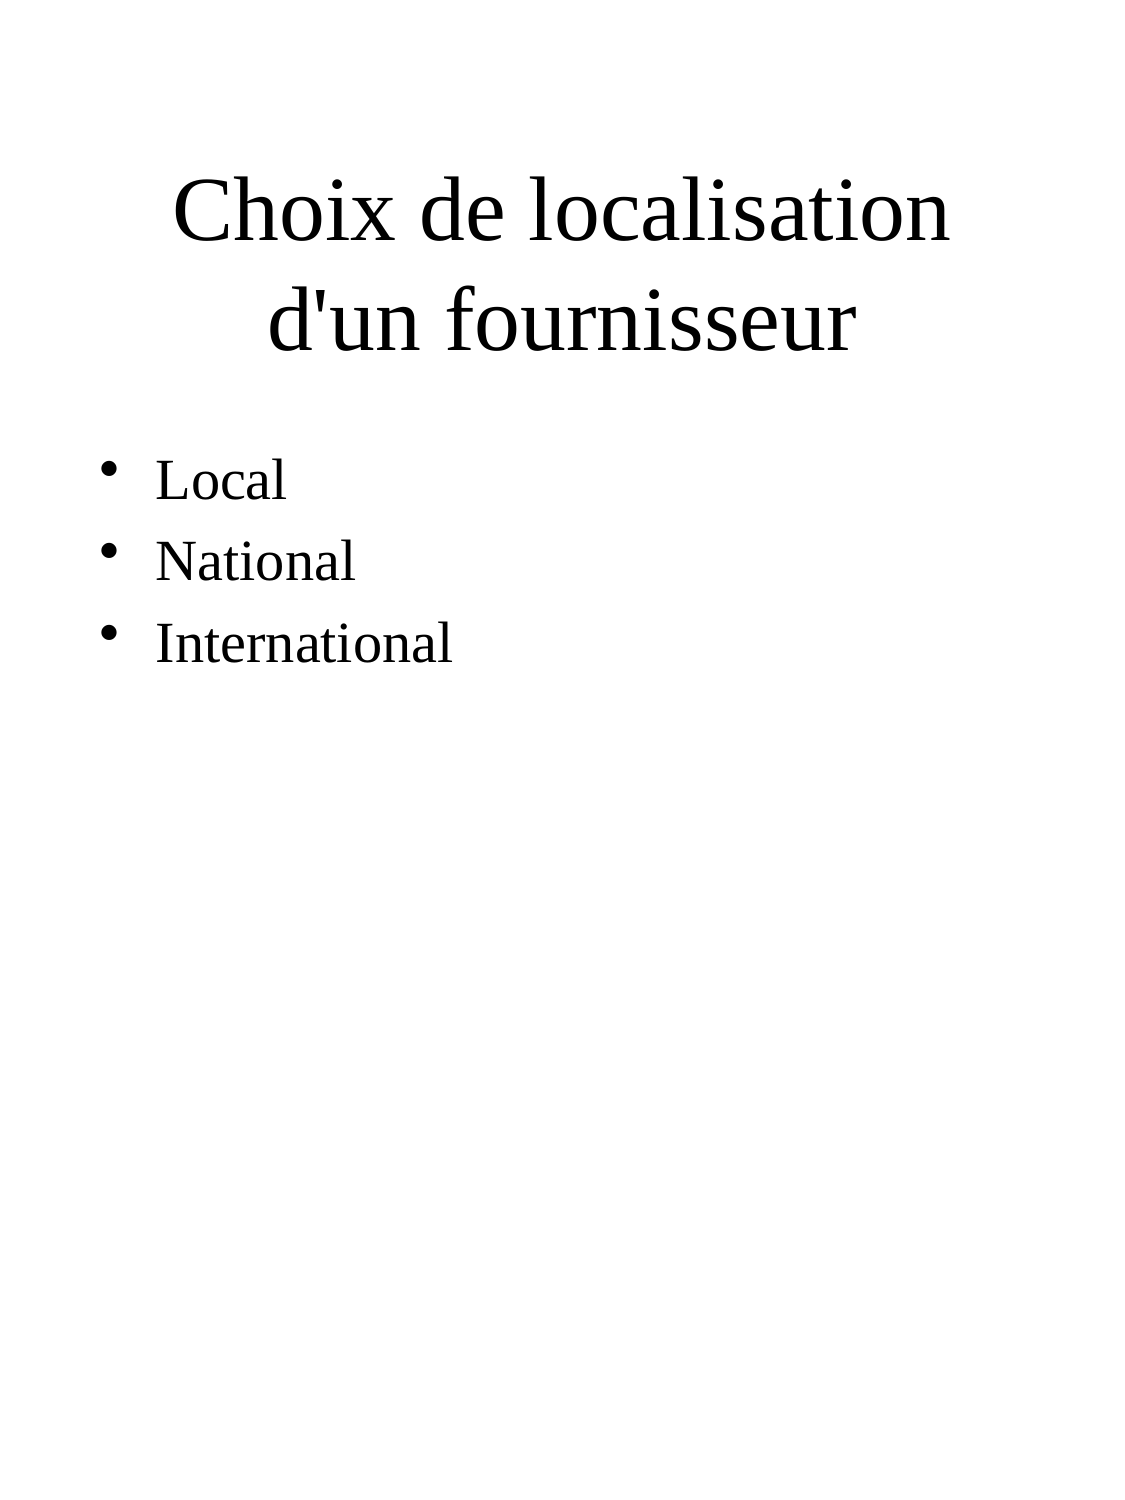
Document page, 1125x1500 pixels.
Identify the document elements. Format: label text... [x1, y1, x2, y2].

title Choix de localisation d'un fournisseur [84, 133, 1041, 384]
list Local National International [84, 433, 551, 1334]
